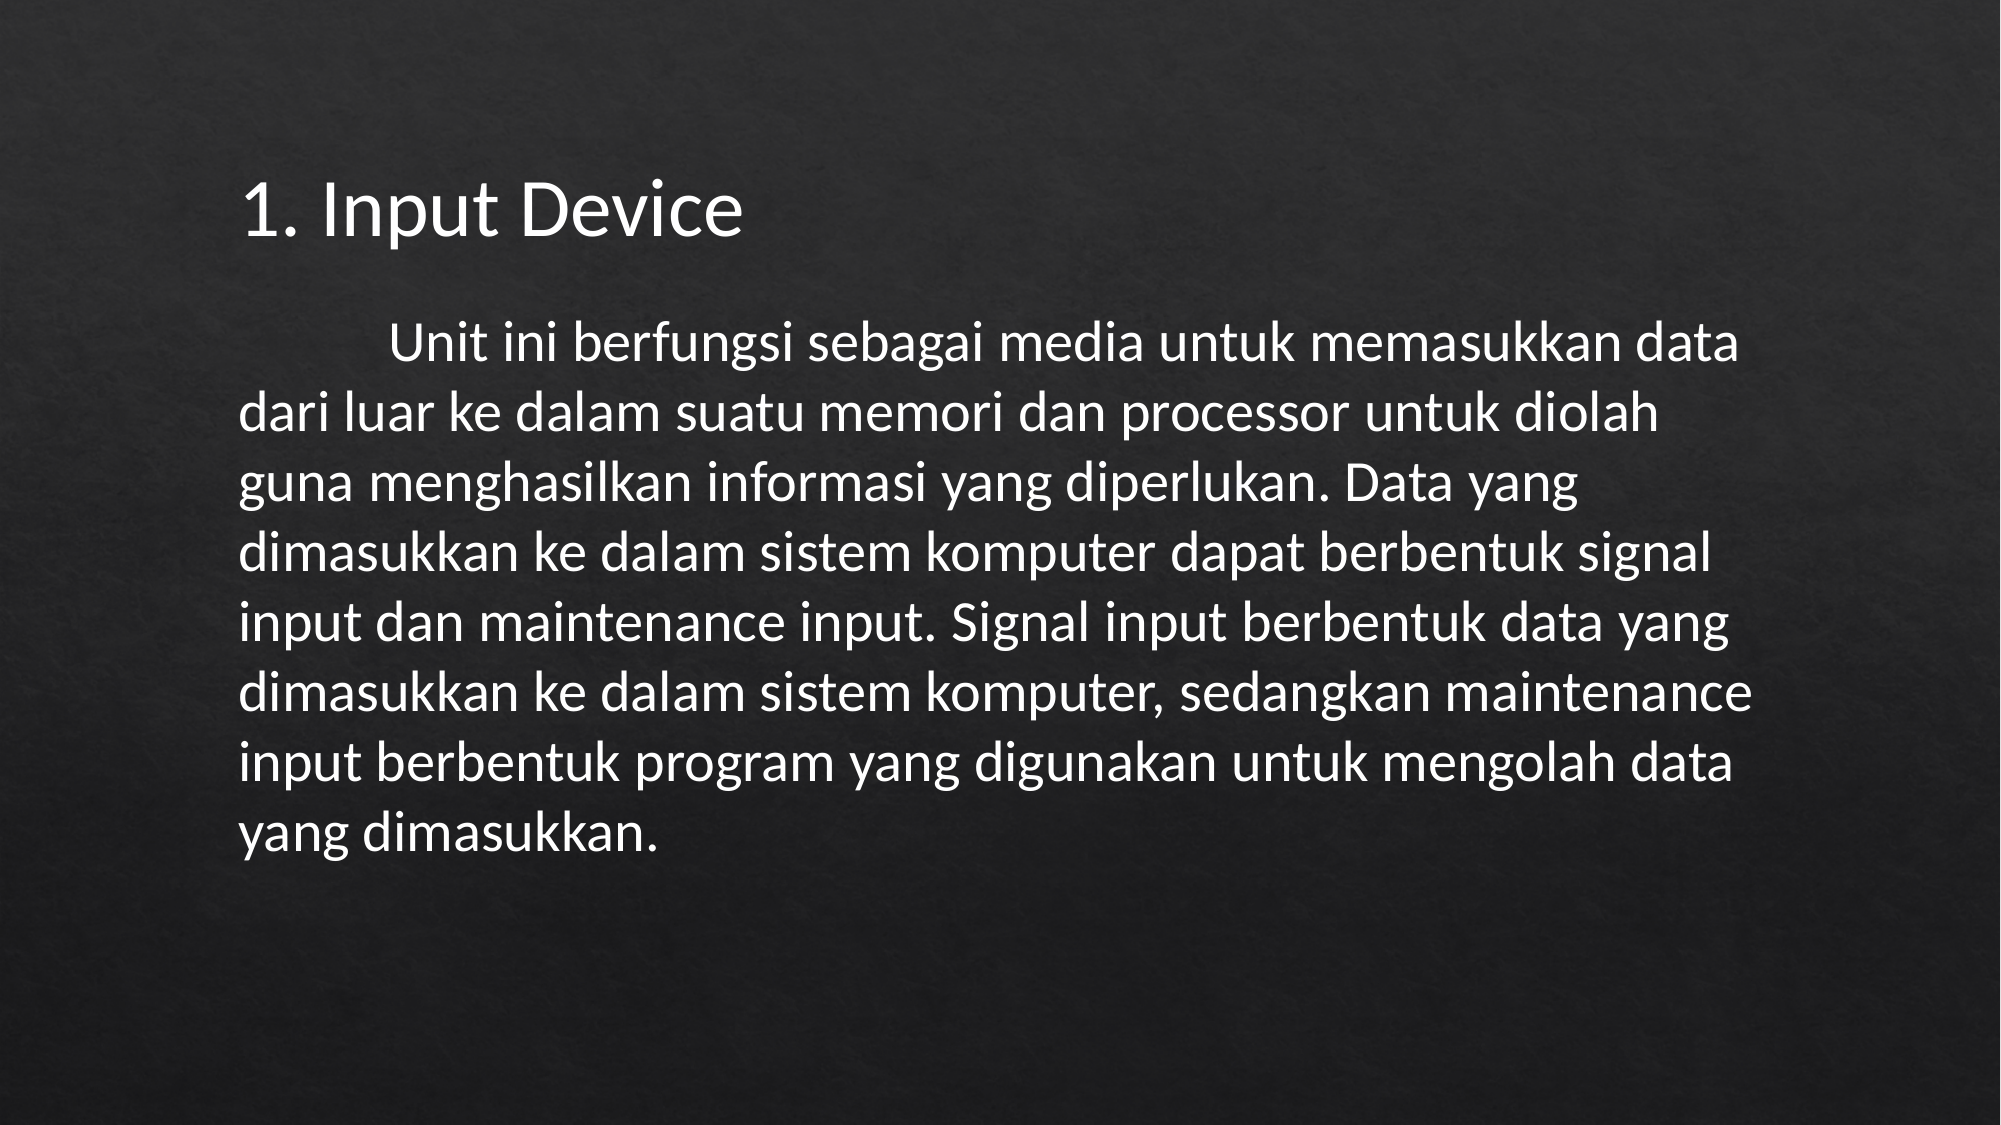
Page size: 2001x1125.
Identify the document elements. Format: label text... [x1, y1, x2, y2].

text_box Unit ini berfungsi sebagai media untuk memasukkan data dari luar ke dalam suatu memori dan processor untuk diolah guna menghasilkan informasi yang diperlukan. Data yang dimasukkan ke dalam sistem komputer dapat berbentuk signal input dan maintenance input. Signal input berbentuk data yang dimasukkan ke dalam sistem komputer, sedangkan maintenance input berbentuk program yang digunakan untuk mengolah data yang dimasukkan. [223, 295, 1789, 871]
text_box 1. Input Device [223, 145, 1525, 261]
